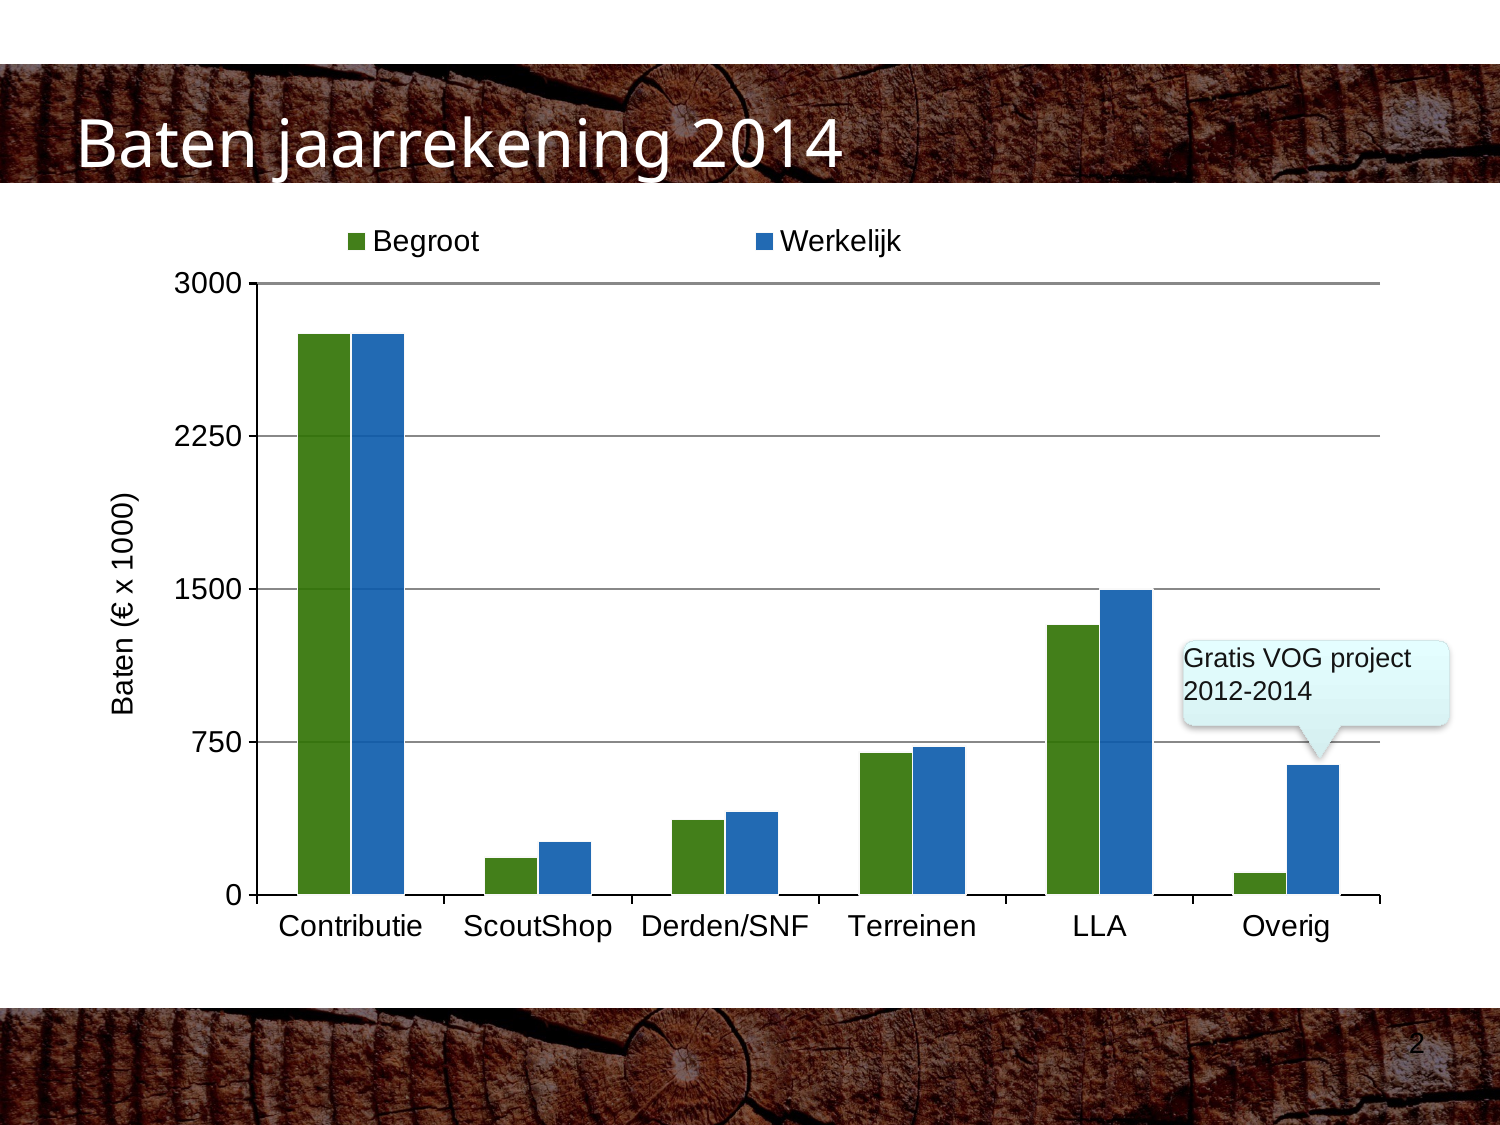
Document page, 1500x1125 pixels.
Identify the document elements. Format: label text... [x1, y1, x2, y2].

chart [74, 216, 1382, 956]
picture [1425, 64, 1500, 183]
slide_number 2 [1074, 1023, 1426, 1073]
picture [0, 64, 75, 183]
title Baten jaarrekening 2014 [75, 46, 1425, 235]
text_box Gratis VOG project 2012-2014 [1382, 640, 1450, 726]
picture [0, 1008, 1500, 1125]
